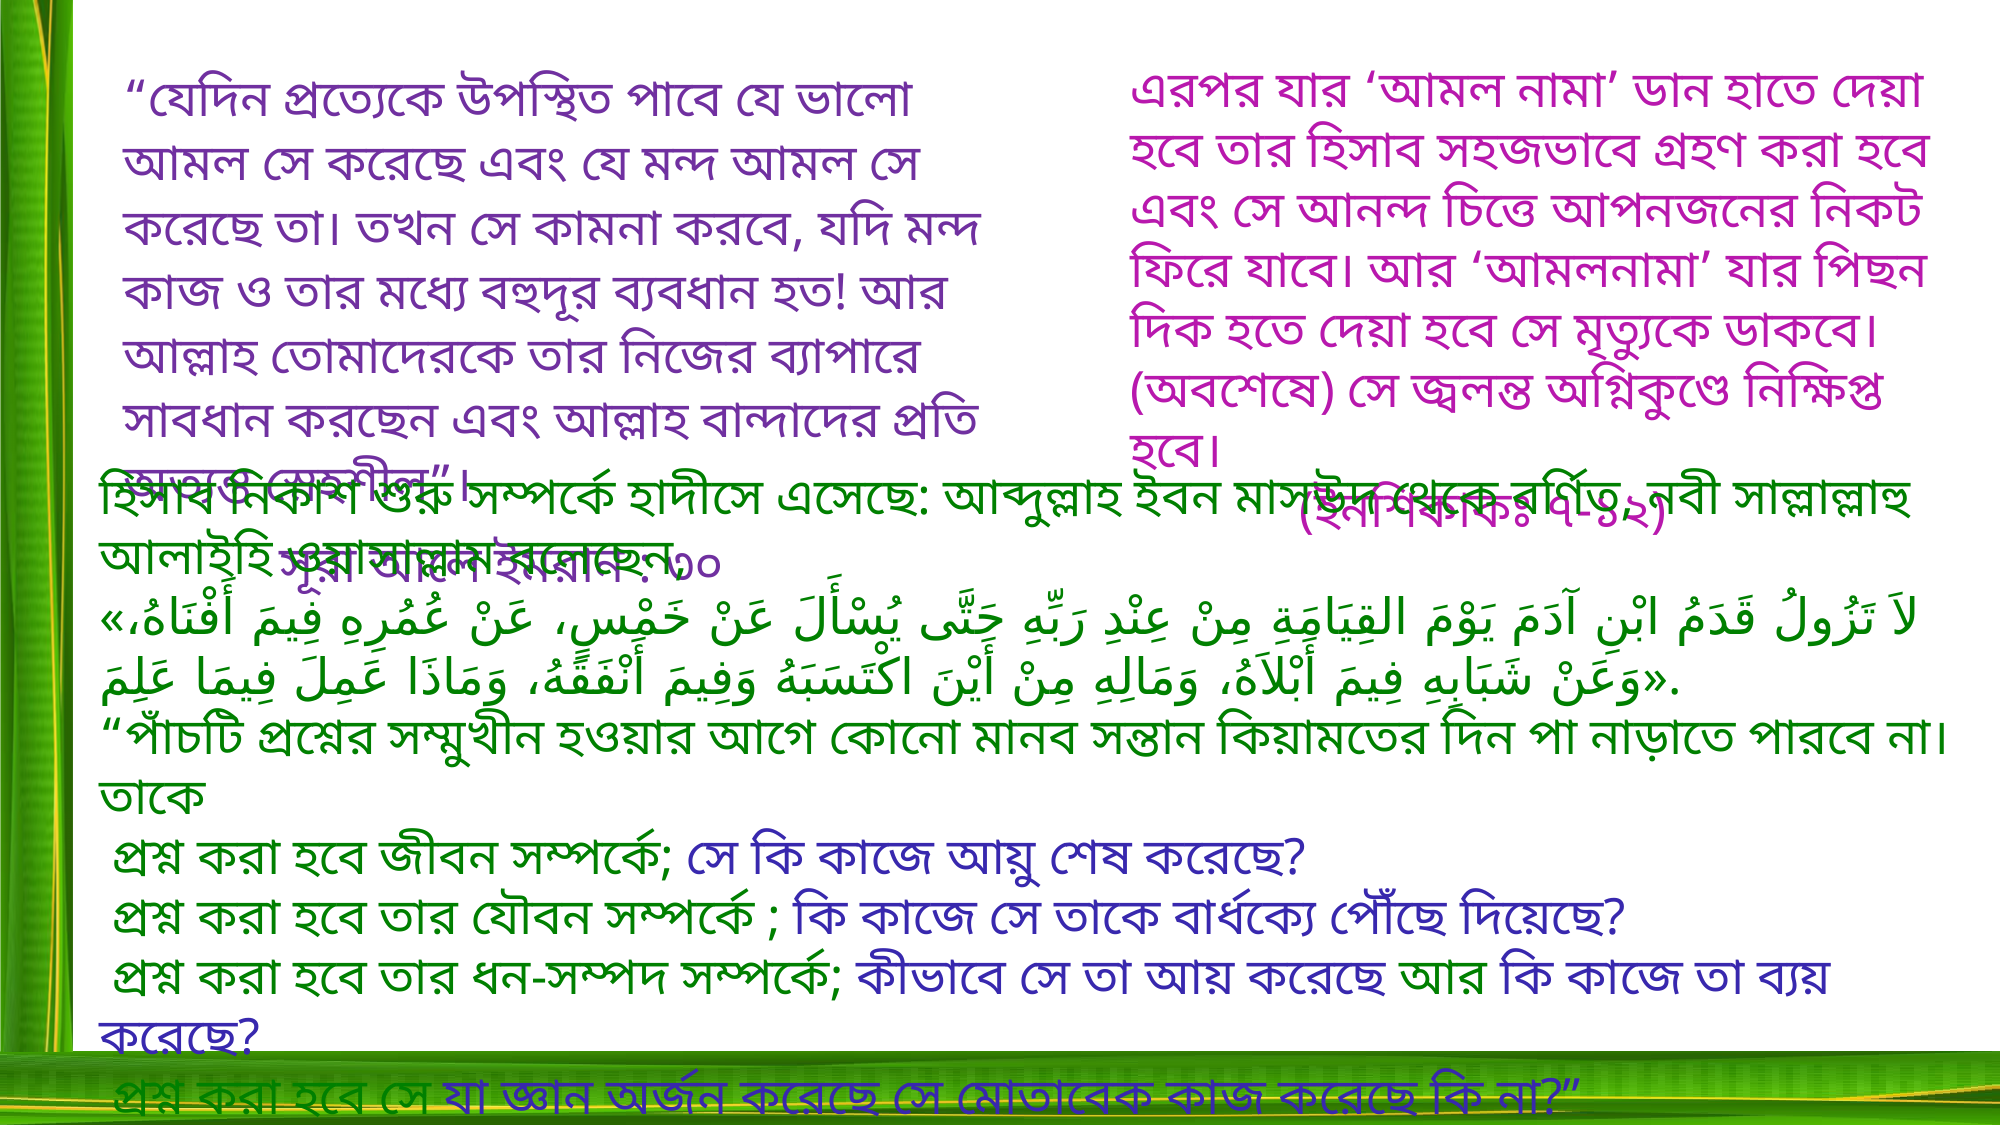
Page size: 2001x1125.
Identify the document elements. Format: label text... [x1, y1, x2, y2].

text_box এরপর যার ‘আমল নামা’ ডান হাতে দেয়া হবে তার হিসাব সহজভাবে গ্রহণ করা হবে এবং সে আনন্দ চিত্তে আপনজনের নিকট ফিরে যাবে। আর ‘আমলনামা’ যার পিছন দিক হতে দেয়া হবে সে মৃত্যুকে ডাকবে। (অবশেষে) সে জ্বলন্ত অগ্নিকুণ্ডে নিক্ষিপ্ত হবে। (ইনশিকাকঃ ৭-১২) [1115, 50, 2000, 457]
picture [0, 0, 2000, 1125]
text_box “যেদিন প্রত্যেকে উপস্থিত পাবে যে ভালো আমল সে করেছে এবং যে মন্দ আমল সে করেছে তা। তখন সে কামনা করবে, যদি মন্দ কাজ ও তার মধ্যে বহুদূর ব্যবধান হত! আর আল্লাহ তোমাদেরকে তার নিজের ব্যাপারে সাবধান করছেন এবং আল্লাহ বান্দাদের প্রতি অত্যন্ত স্নেহশীল”। সূরা আলে ইমরান : ৩০ [109, 0, 1056, 457]
text_box হিসাব নিকাশ শুরু সম্পর্কে হাদীসে এসেছে: আব্দুল্লাহ ইবন মাসউদ থেকে বর্ণিত, নবী সাল্লাল্লাহু আলাইহি ওয়াসাল্লাম বলেছেন, «لاَ تَزُولُ قَدَمُ ابْنِ آدَمَ يَوْمَ القِيَامَةِ مِنْ عِنْدِ رَبِّهِ حَتَّى يُسْأَلَ عَنْ خَمْسٍ، عَنْ عُمُرِهِ فِيمَ أَفْنَاهُ، وَعَنْ شَبَابِهِ فِيمَ أَبْلاَهُ، وَمَالِهِ مِنْ أَيْنَ اكْتَسَبَهُ وَفِيمَ أَنْفَقَهُ، وَمَاذَا عَمِلَ فِيمَا عَلِمَ». “পাঁচটি প্রশ্নের সম্মুখীন হওয়ার আগে কোনো মানব সন্তান কিয়ামতের দিন পা নাড়াতে পারবে না। তাকে প্রশ্ন করা হবে জীবন সম্পর্কে; সে কি কাজে আয়ু শেষ করেছে? প্রশ্ন করা হবে তার যৌবন সম্পর্কে ; কি কাজে সে তাকে বার্ধক্যে পৌঁছে দিয়েছে? প্রশ্ন করা হবে তার ধন-সম্পদ সম্পর্কে; কীভাবে সে তা আয় করেছে আর কি কাজে তা ব্যয় করেছে? প্রশ্ন করা হবে সে যা জ্ঞান অর্জন করেছে সে মোতাবেক কাজ করেছে কি না?” তিরিমিজী, হাদীস নং ২৪১৬, তিনি হাদীসটিকে গরীব বলেছেন, আলবানী রহ. হাদীসটিকে হাসান বলেছেন, সহীহ আল জামে। [84, 457, 2000, 1051]
